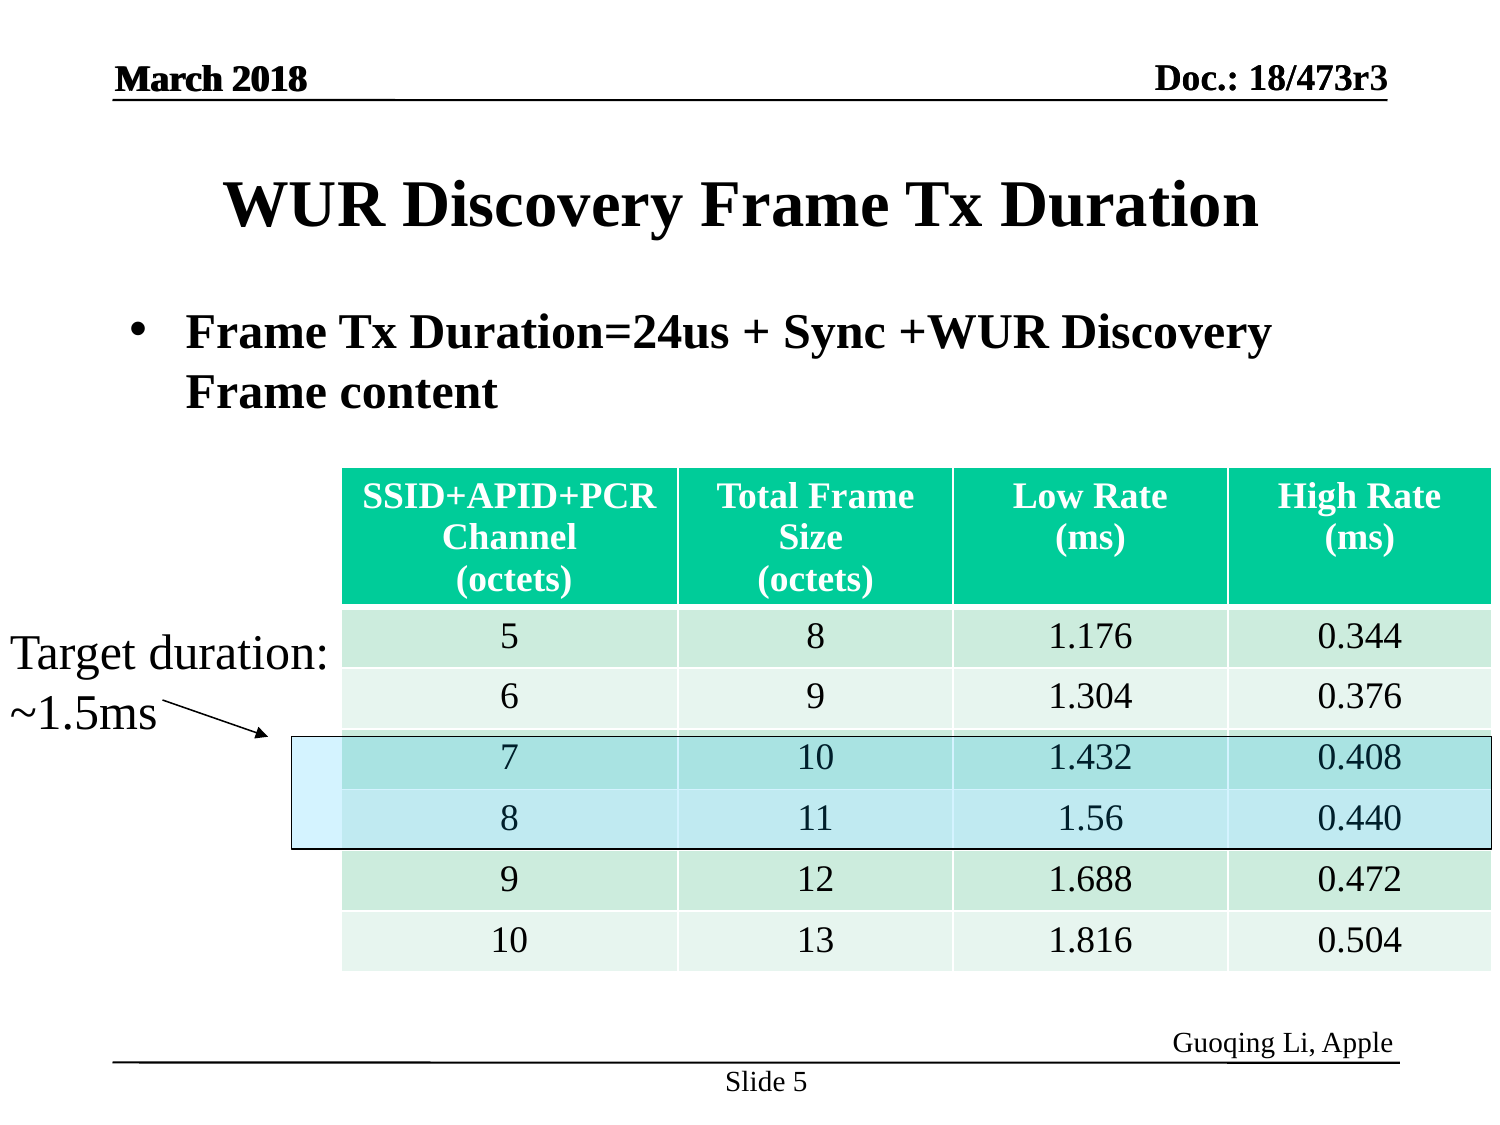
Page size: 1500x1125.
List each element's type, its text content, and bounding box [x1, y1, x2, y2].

table_cell 9 [342, 851, 677, 910]
title WUR Discovery Frame Tx Duration [112, 112, 1388, 288]
table_header SSID+APID+PCR Channel (octets) [342, 468, 677, 604]
table_cell 9 [679, 669, 952, 728]
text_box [162, 699, 269, 737]
table_header Total Frame Size (octets) [679, 468, 952, 604]
table_cell 6 [357, 669, 677, 728]
table_cell 1.432 [954, 730, 1227, 736]
table_cell 8 [679, 610, 952, 667]
table_cell 1.816 [954, 912, 1227, 971]
footer Guoqing Li, Apple [870, 1022, 1394, 1054]
table_cell 7 [357, 730, 677, 736]
table_cell 13 [679, 912, 952, 971]
table_cell 0.504 [1229, 912, 1491, 971]
table_cell 10 [342, 912, 677, 971]
table_cell 12 [679, 851, 952, 910]
slide_number Slide 5 [712, 1061, 821, 1123]
table_cell 1.688 [954, 851, 1227, 910]
list Frame Tx Duration=24us + Sync +WUR Discovery Frame content [114, 290, 1394, 376]
table_header High Rate (ms) [1229, 468, 1491, 604]
table_cell 5 [342, 610, 677, 667]
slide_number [114, 54, 423, 100]
table_cell 1.304 [954, 669, 1227, 728]
table_cell 10 [679, 730, 952, 736]
table_cell 0.376 [1229, 669, 1491, 728]
table_cell 0.472 [1229, 851, 1491, 910]
table_cell 0.344 [1229, 610, 1491, 667]
text_box [291, 736, 1492, 850]
table_header Low Rate (ms) [954, 468, 1227, 604]
table_cell 0.408 [1229, 730, 1491, 736]
text_box Target duration: ~1.5ms [0, 612, 357, 747]
table_cell 1.176 [954, 610, 1227, 667]
